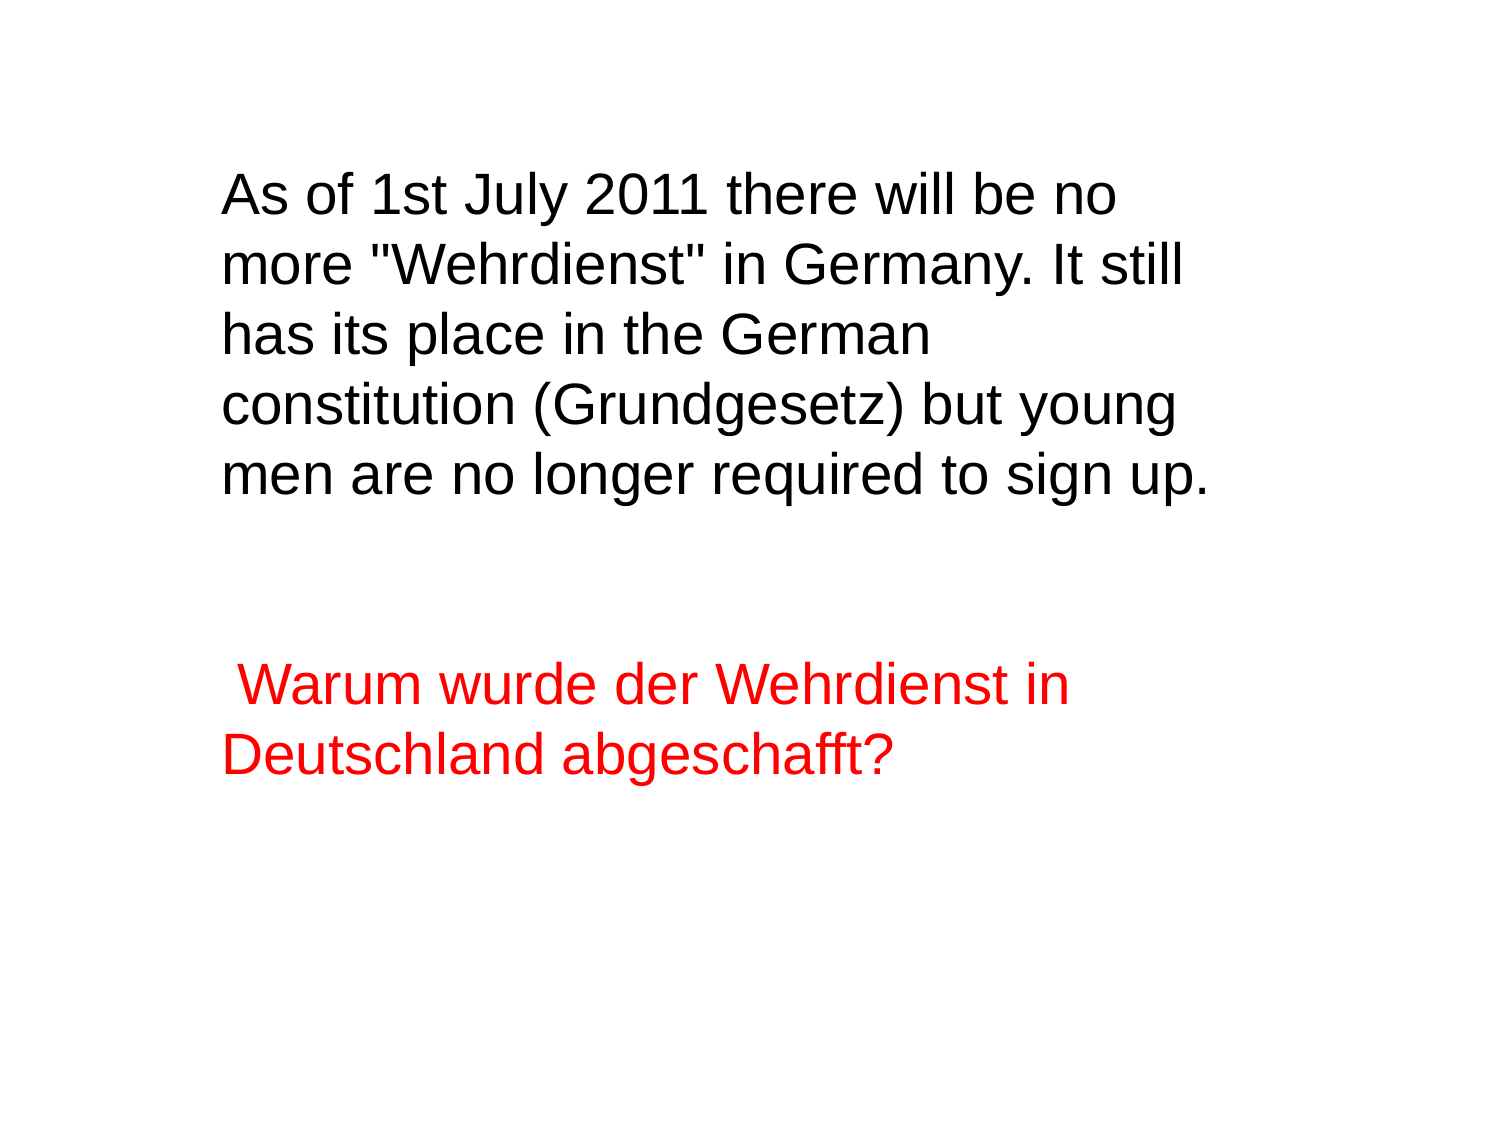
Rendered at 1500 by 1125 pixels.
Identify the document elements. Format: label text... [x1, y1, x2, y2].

text_box As of 1st July 2011 there will be no more "Wehrdienst" in Germany. It still has its place in the German constitution (Grundgesetz) but young men are no longer required to sign up. Warum wurde der Wehrdienst in Deutschland abgeschafft? [206, 149, 1247, 794]
